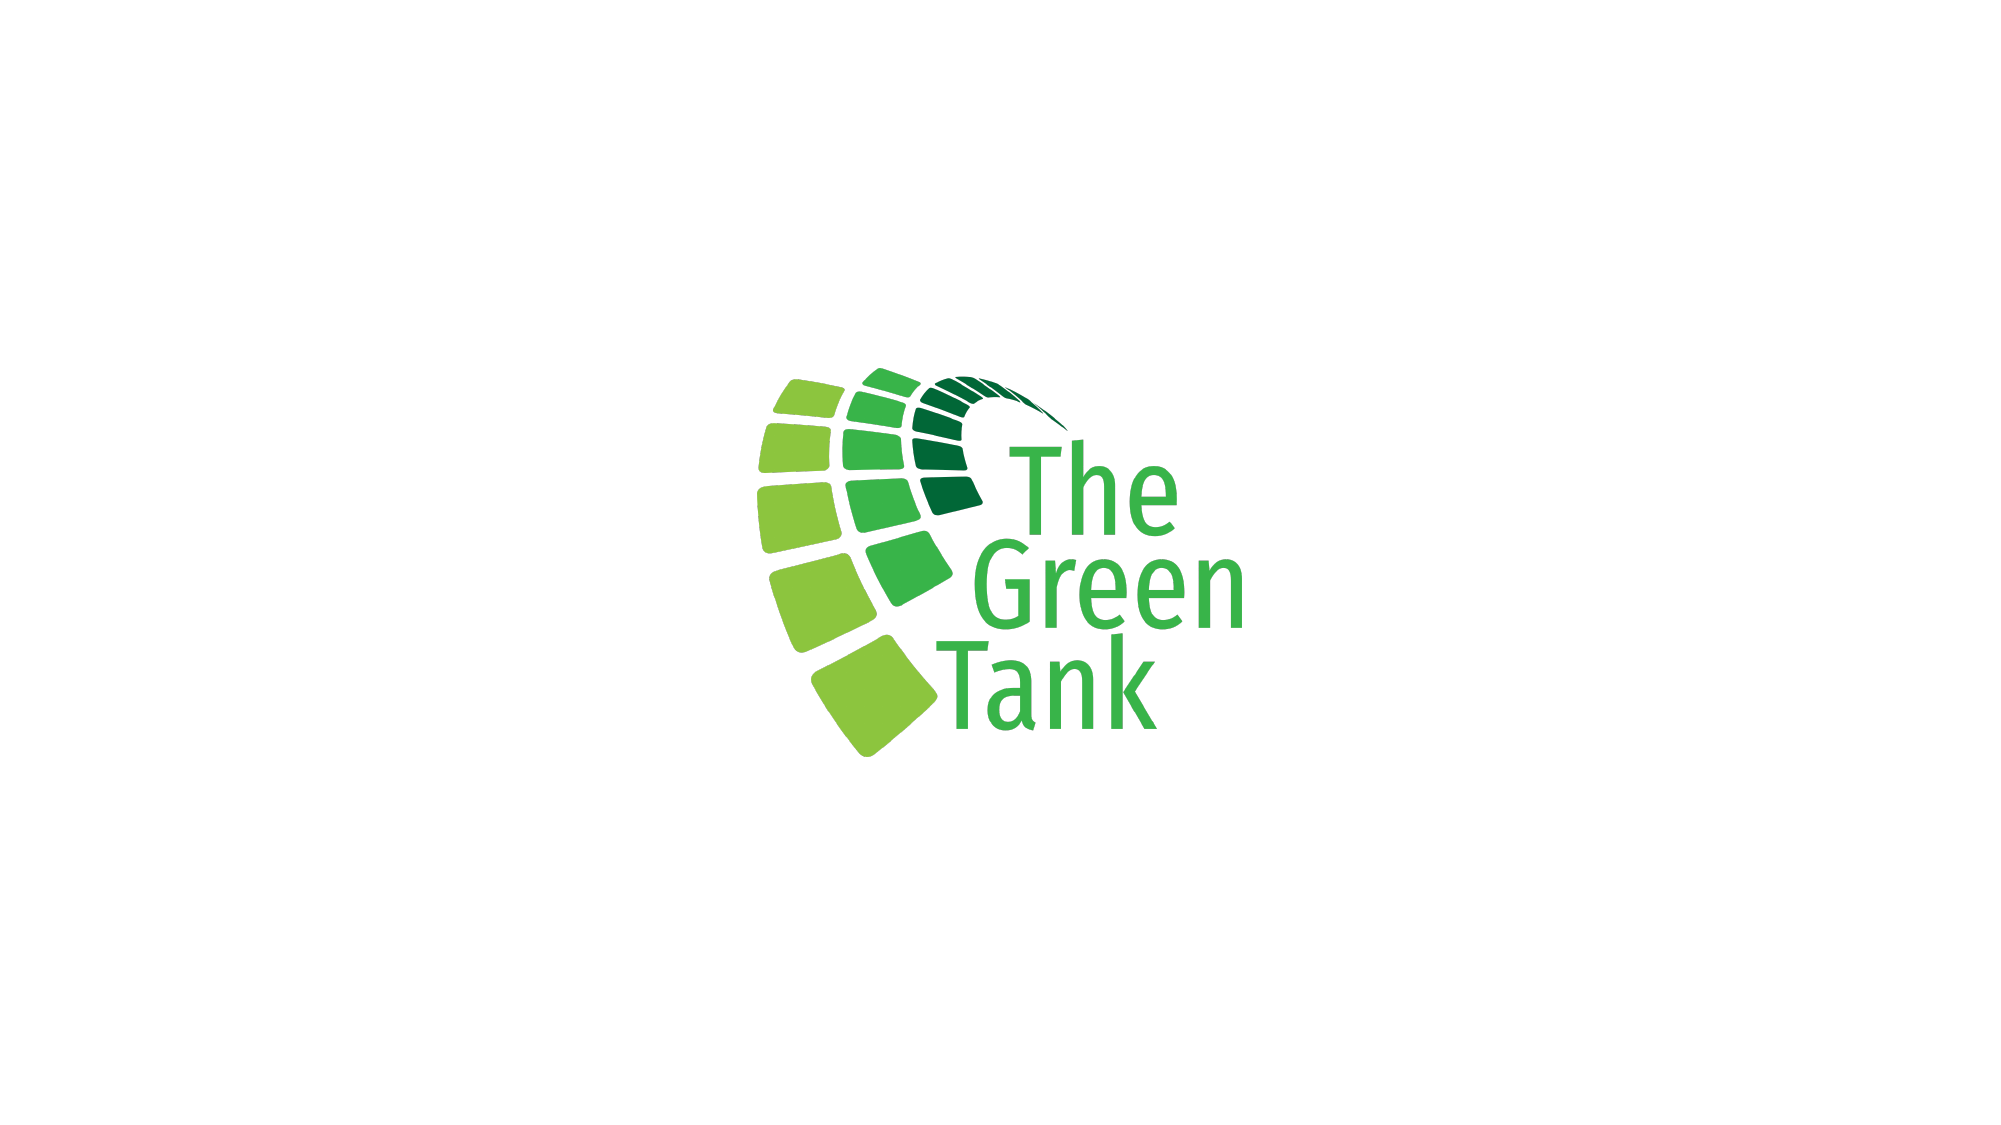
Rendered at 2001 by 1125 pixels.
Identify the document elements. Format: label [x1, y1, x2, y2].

picture [757, 368, 1243, 757]
